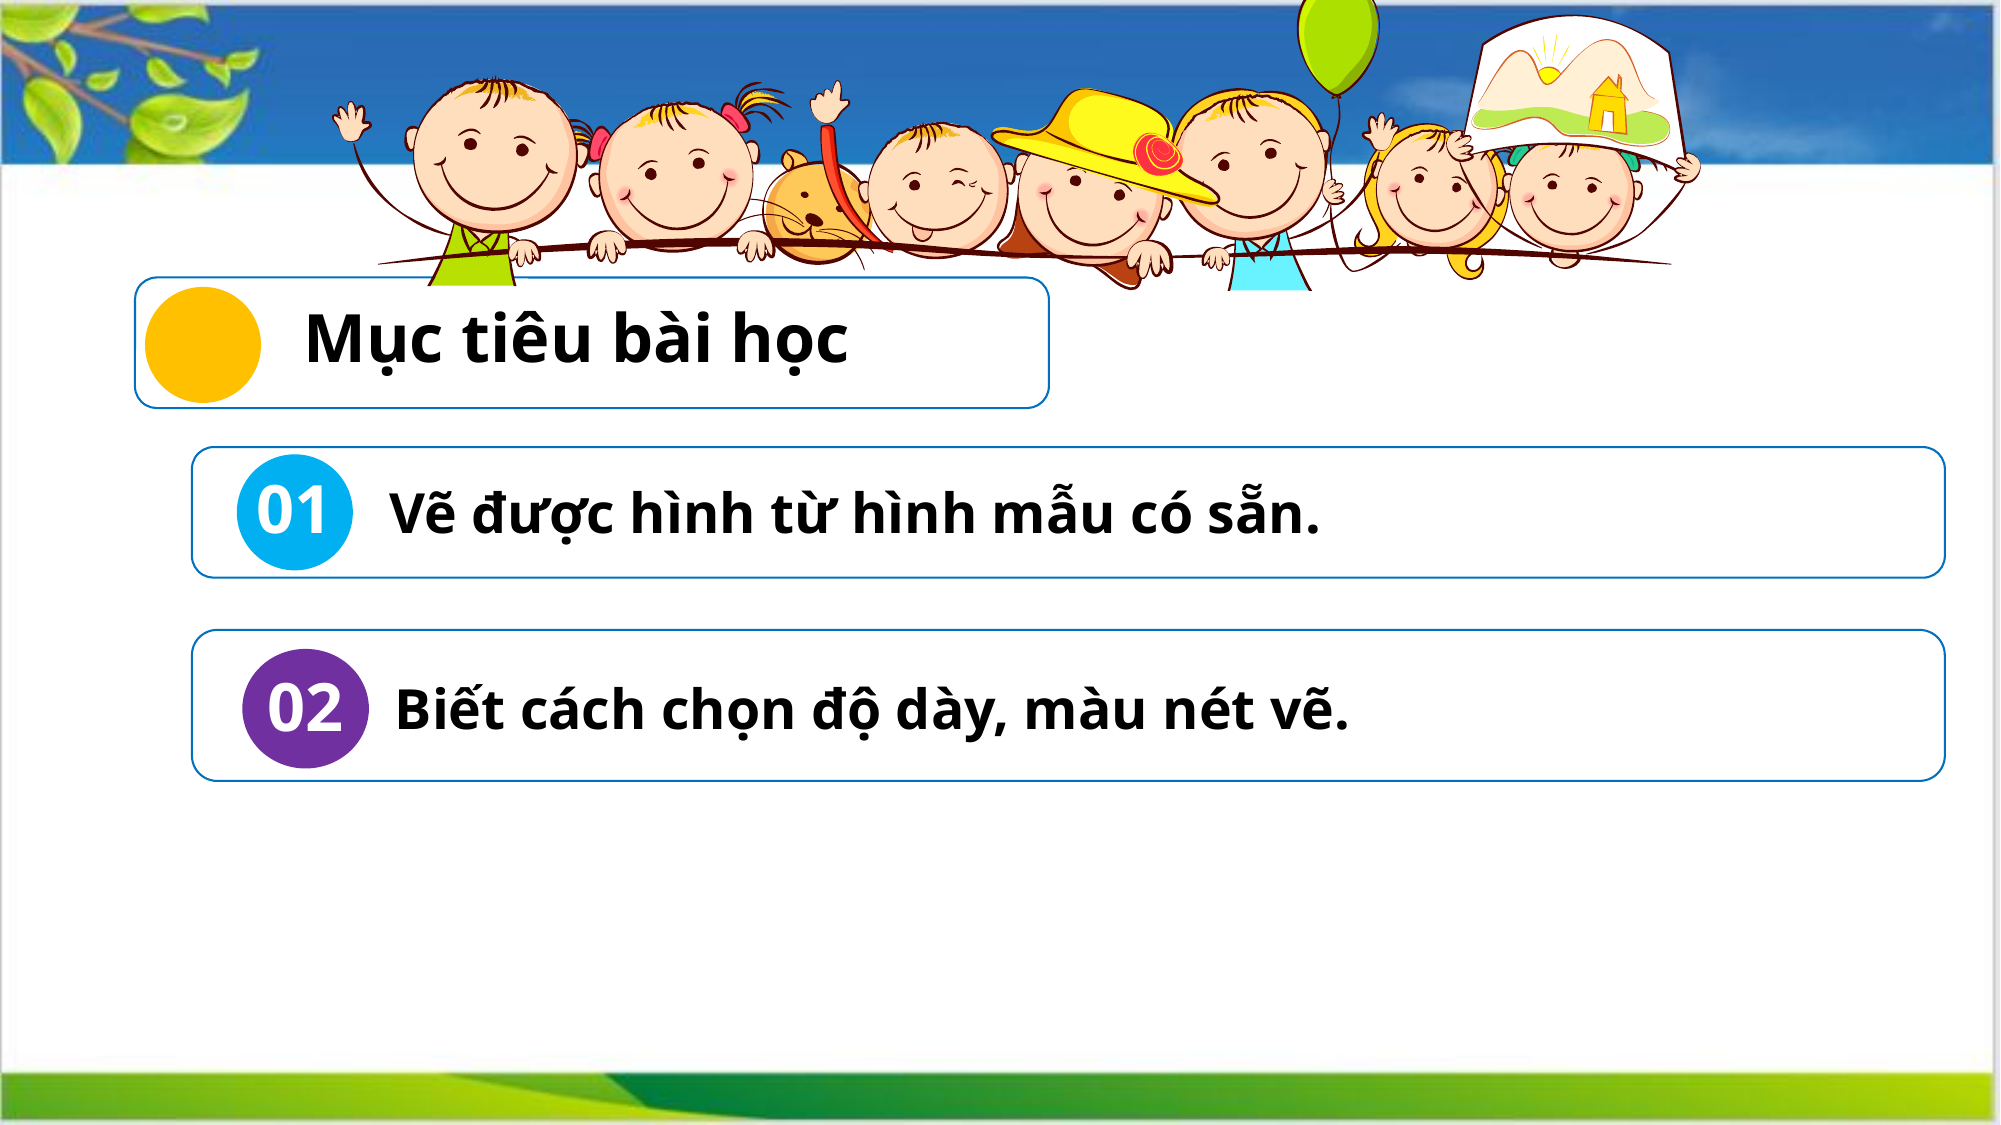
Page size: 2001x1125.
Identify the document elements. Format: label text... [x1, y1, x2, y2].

picture [0, 0, 2001, 1125]
text_box [133, 276, 1050, 410]
text_box Mục tiêu bài học [288, 288, 866, 384]
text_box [191, 629, 1945, 781]
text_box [144, 286, 261, 403]
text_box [191, 447, 1945, 578]
